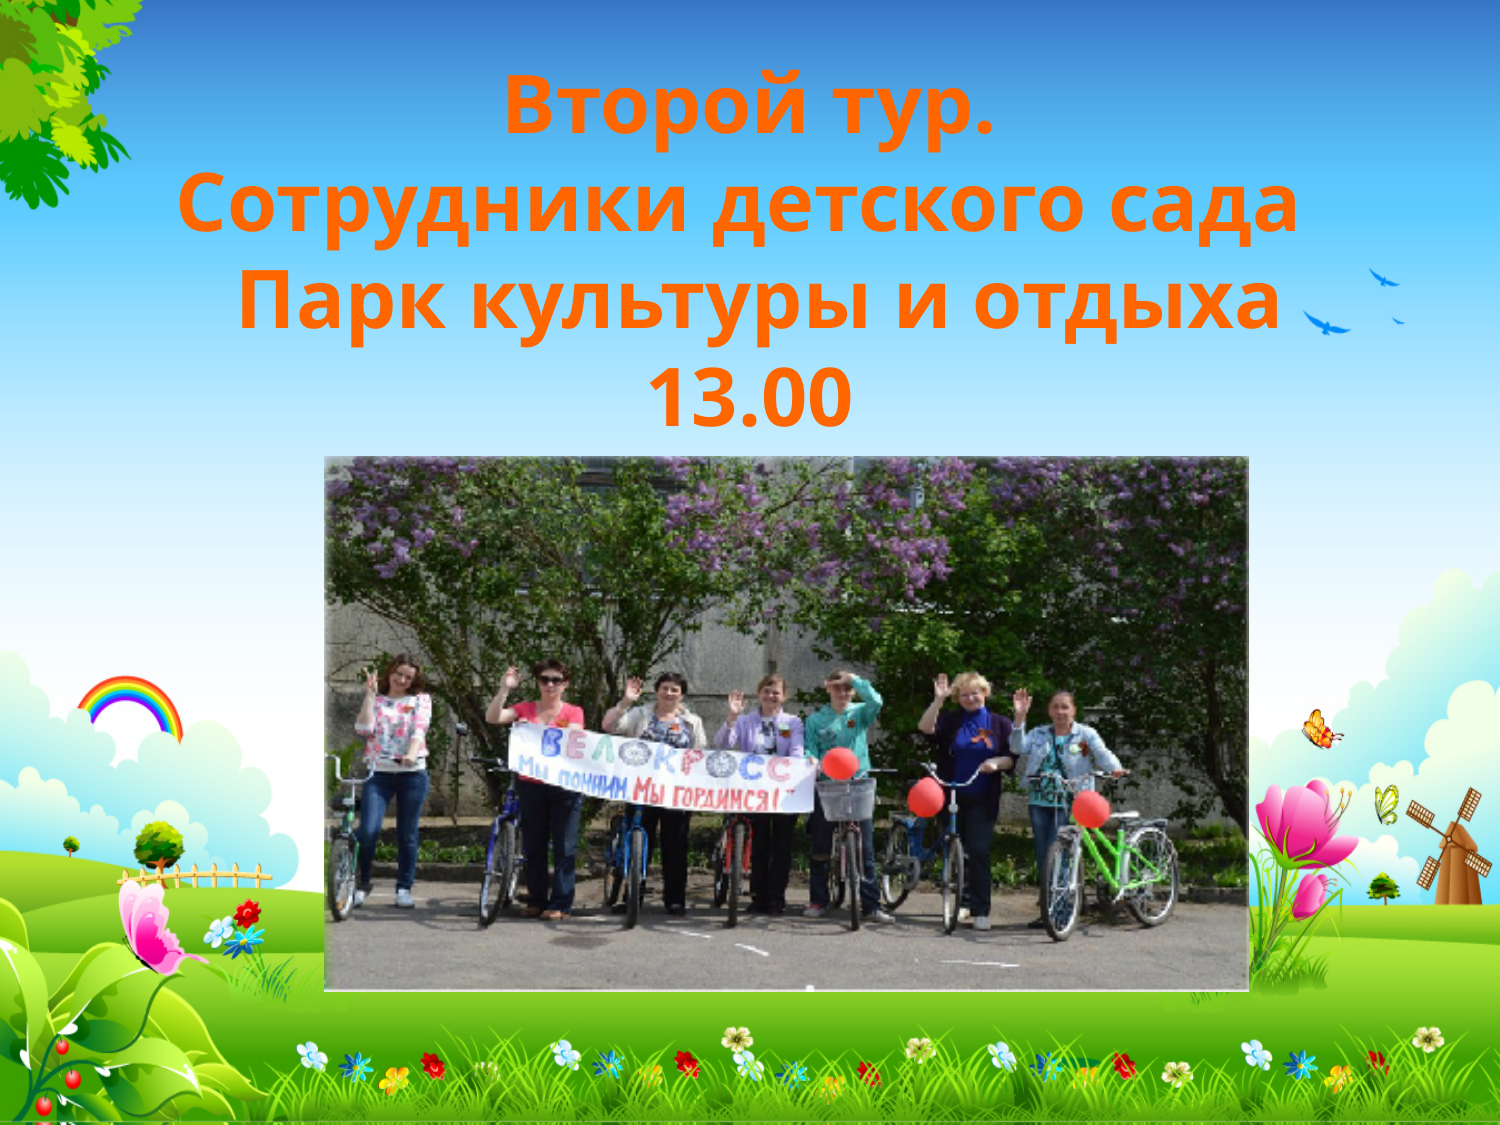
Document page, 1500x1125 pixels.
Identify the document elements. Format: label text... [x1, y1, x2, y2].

title Второй тур. Сотрудники детского сада Парк культуры и отдыха 13.00 [75, 45, 1425, 645]
picture [0, 0, 1500, 1125]
